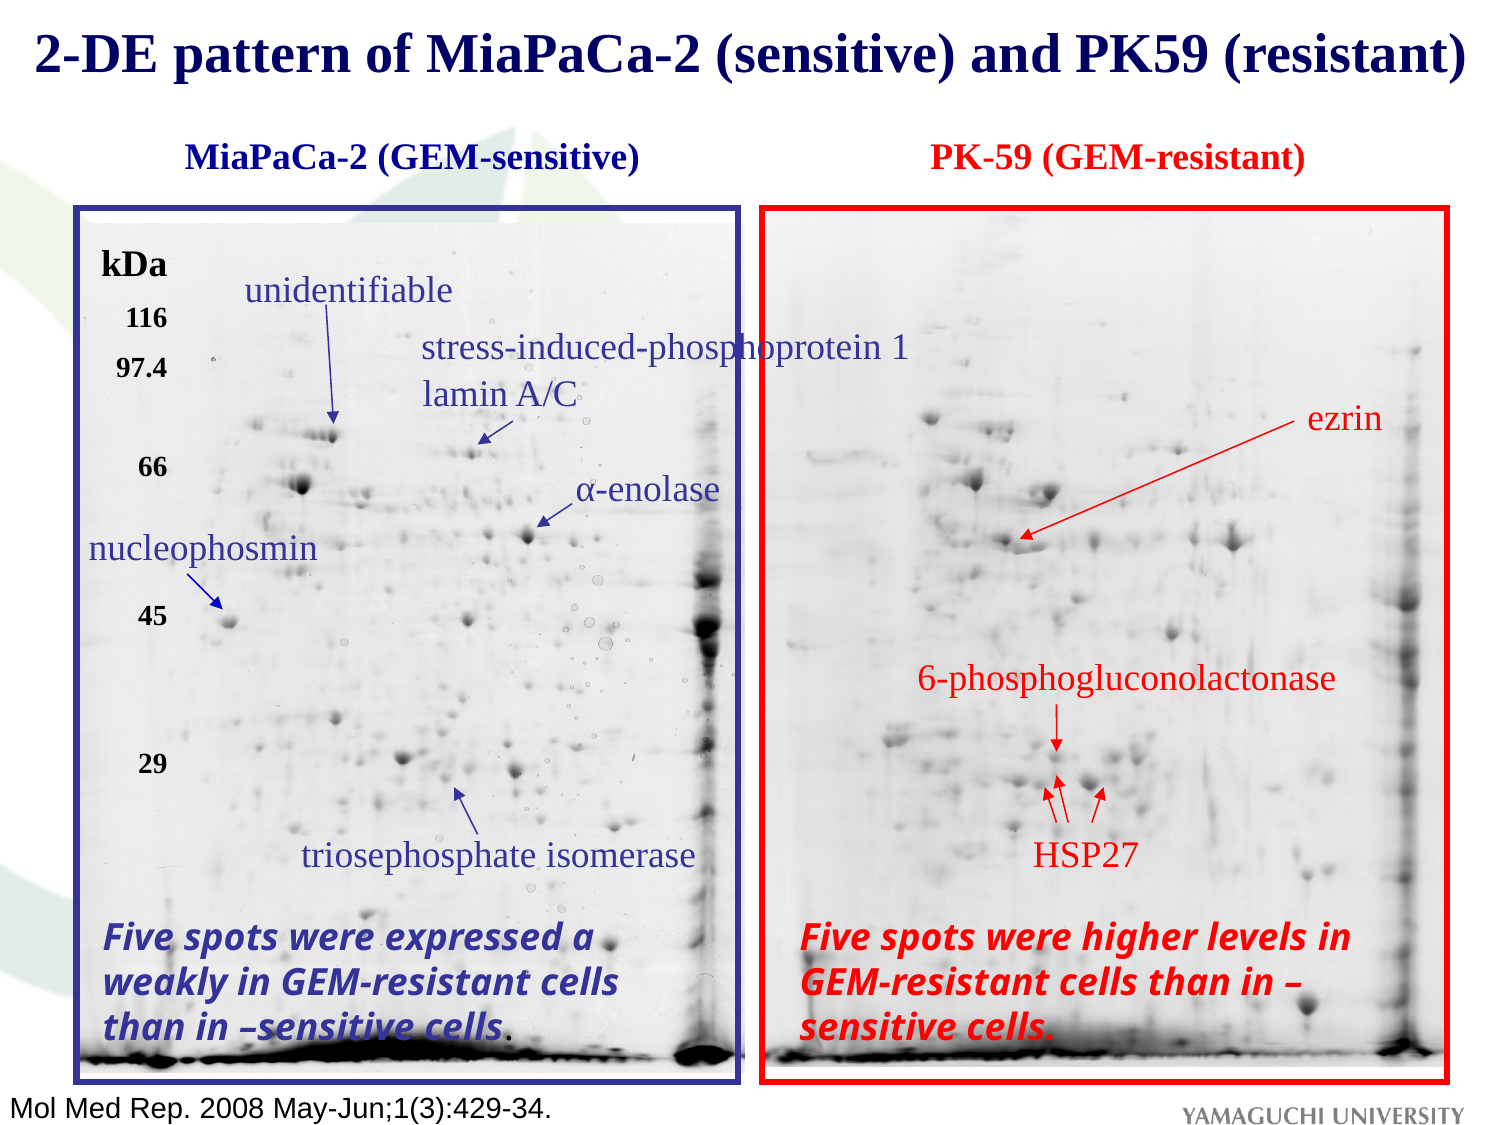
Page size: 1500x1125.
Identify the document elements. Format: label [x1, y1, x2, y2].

text_box [0, 0, 1500, 1125]
